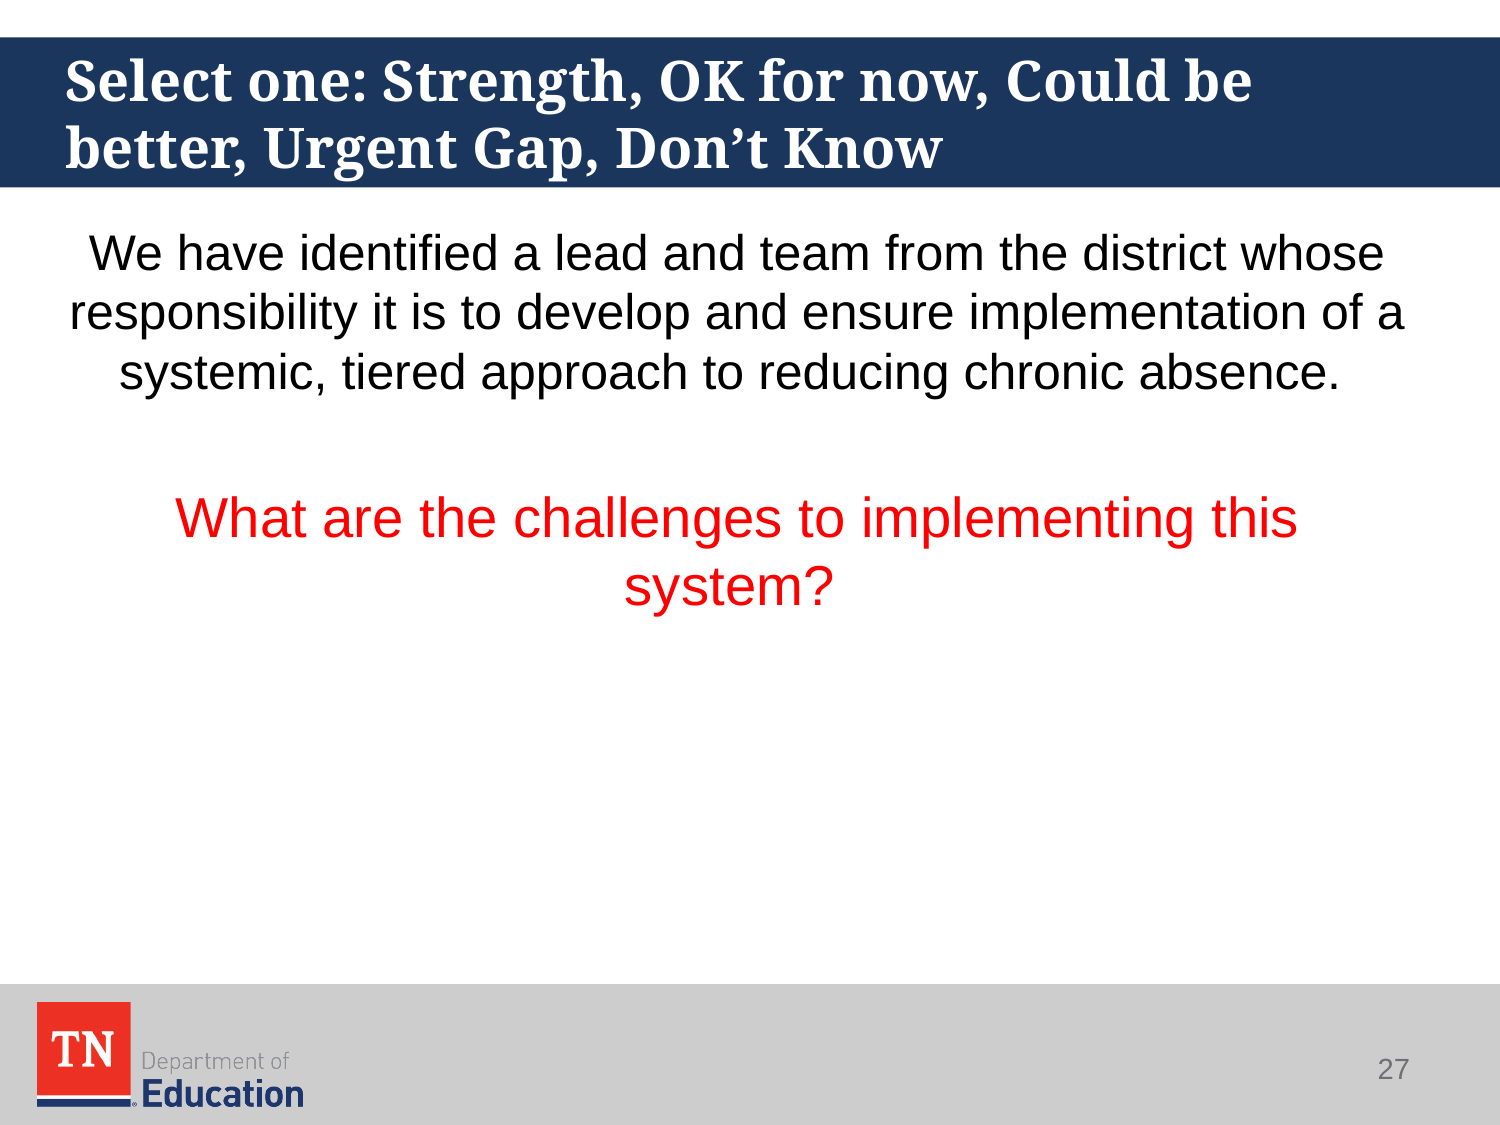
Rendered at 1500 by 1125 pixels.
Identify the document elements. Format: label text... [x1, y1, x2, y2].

slide_number 27 [1350, 1042, 1425, 1103]
picture [37, 1002, 303, 1107]
title Select one: Strength, OK for now, Could be better, Urgent Gap, Don’t Know [50, 37, 1413, 188]
list We have identified a lead and team from the district whose responsibility it is to develop and ensure implementation of a systemic, tiered approach to reducing chronic absence. What are the challenges to implementing this system? [50, 212, 1425, 955]
